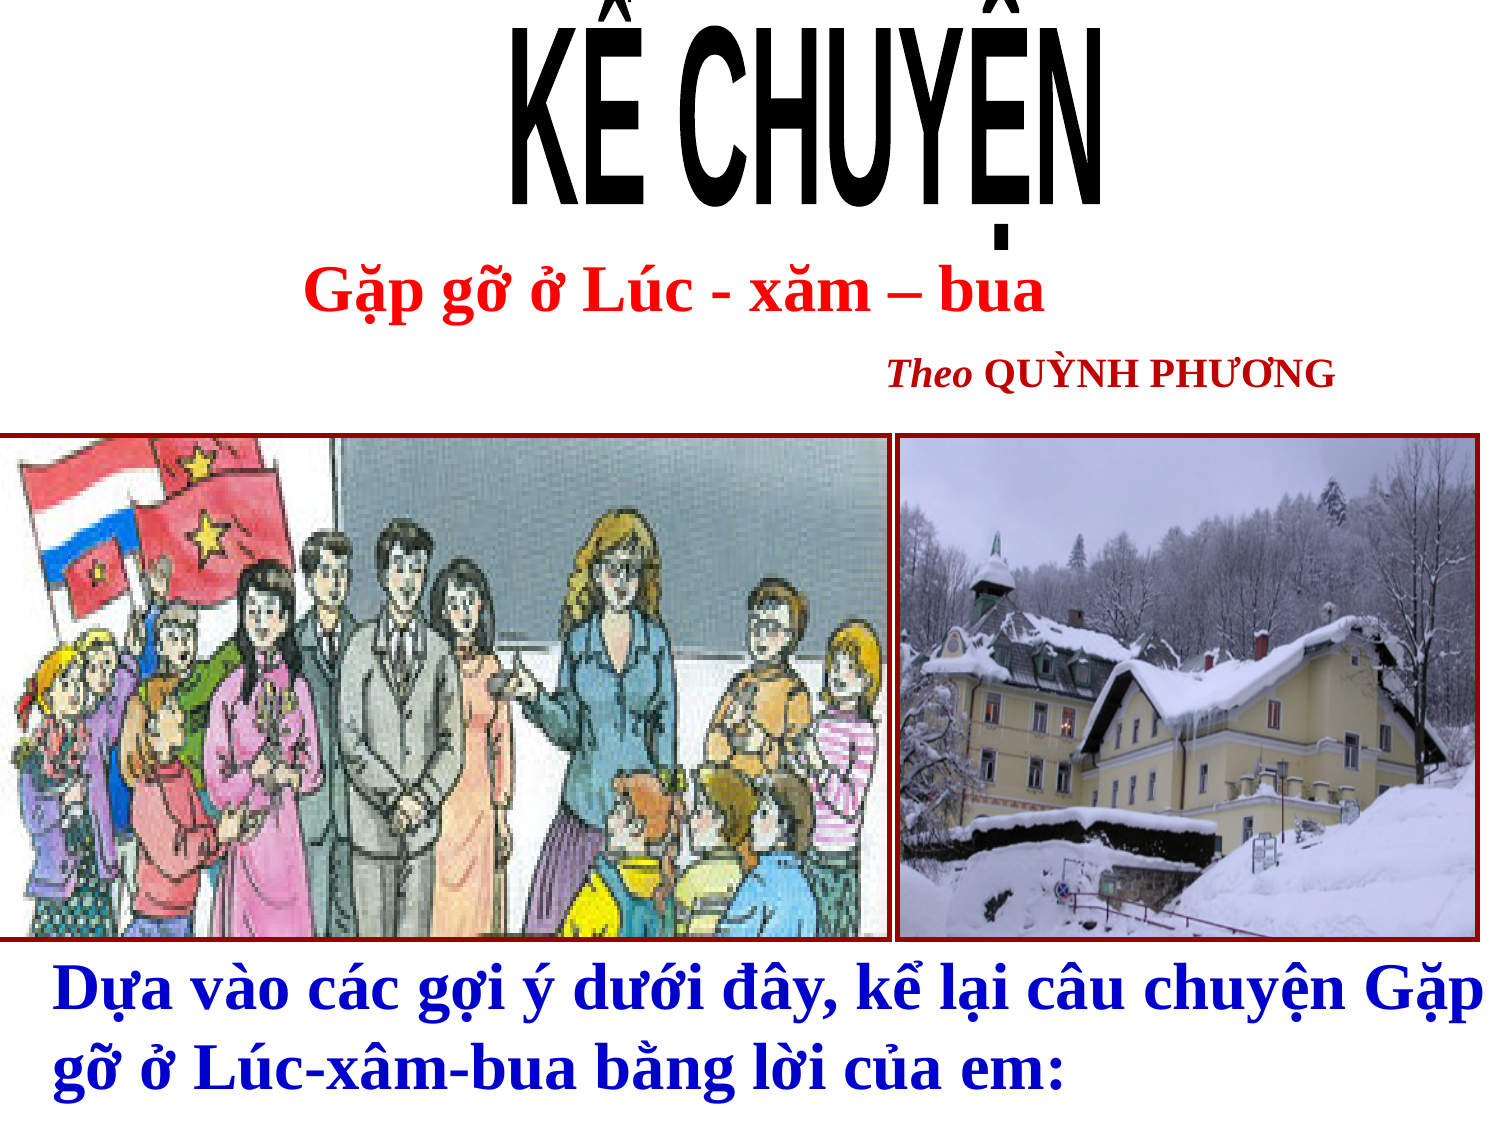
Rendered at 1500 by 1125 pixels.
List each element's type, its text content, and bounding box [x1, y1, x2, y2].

text_box Gặp gỡ ở Lúc - xăm – bua Theo QUỲNH PHƯƠNG [0, 237, 1425, 403]
picture [899, 437, 1476, 938]
picture [0, 437, 888, 938]
text_box Dựa vào các gợi ý dưới đây, kể lại câu chuyện Gặp gỡ ở Lúc-xâm-bua bằng lời của em: [37, 935, 1500, 1111]
